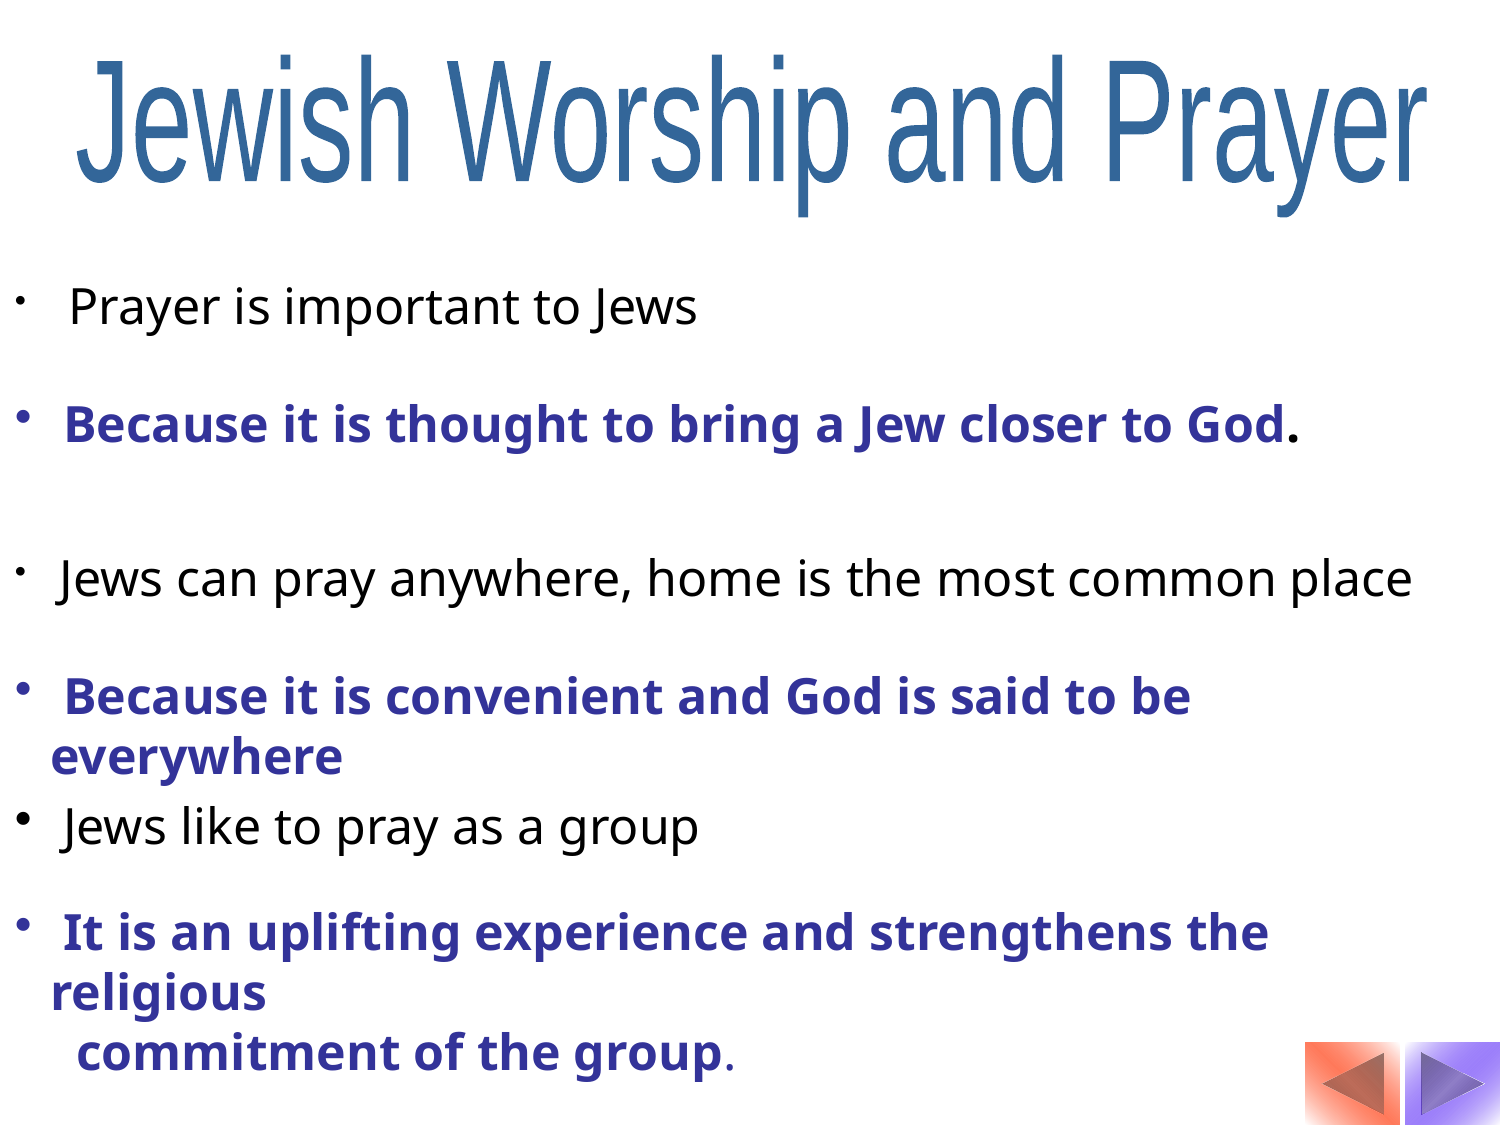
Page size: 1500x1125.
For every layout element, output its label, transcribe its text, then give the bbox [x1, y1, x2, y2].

text_box It is an uplifting experience and strengthens the religious commitment of the group. [0, 893, 1500, 1088]
text_box Prayer is important to Jews [0, 267, 1500, 342]
text_box [1305, 1042, 1400, 1125]
text_box Because it is convenient and God is said to be everywhere [0, 656, 1500, 792]
text_box Jews like to pray as a group [0, 786, 1459, 862]
text_box [1405, 1042, 1500, 1125]
text_box Jews can pray anywhere, home is the most common place [0, 538, 1500, 614]
text_box Because it is thought to bring a Jew closer to God. [0, 385, 1500, 461]
